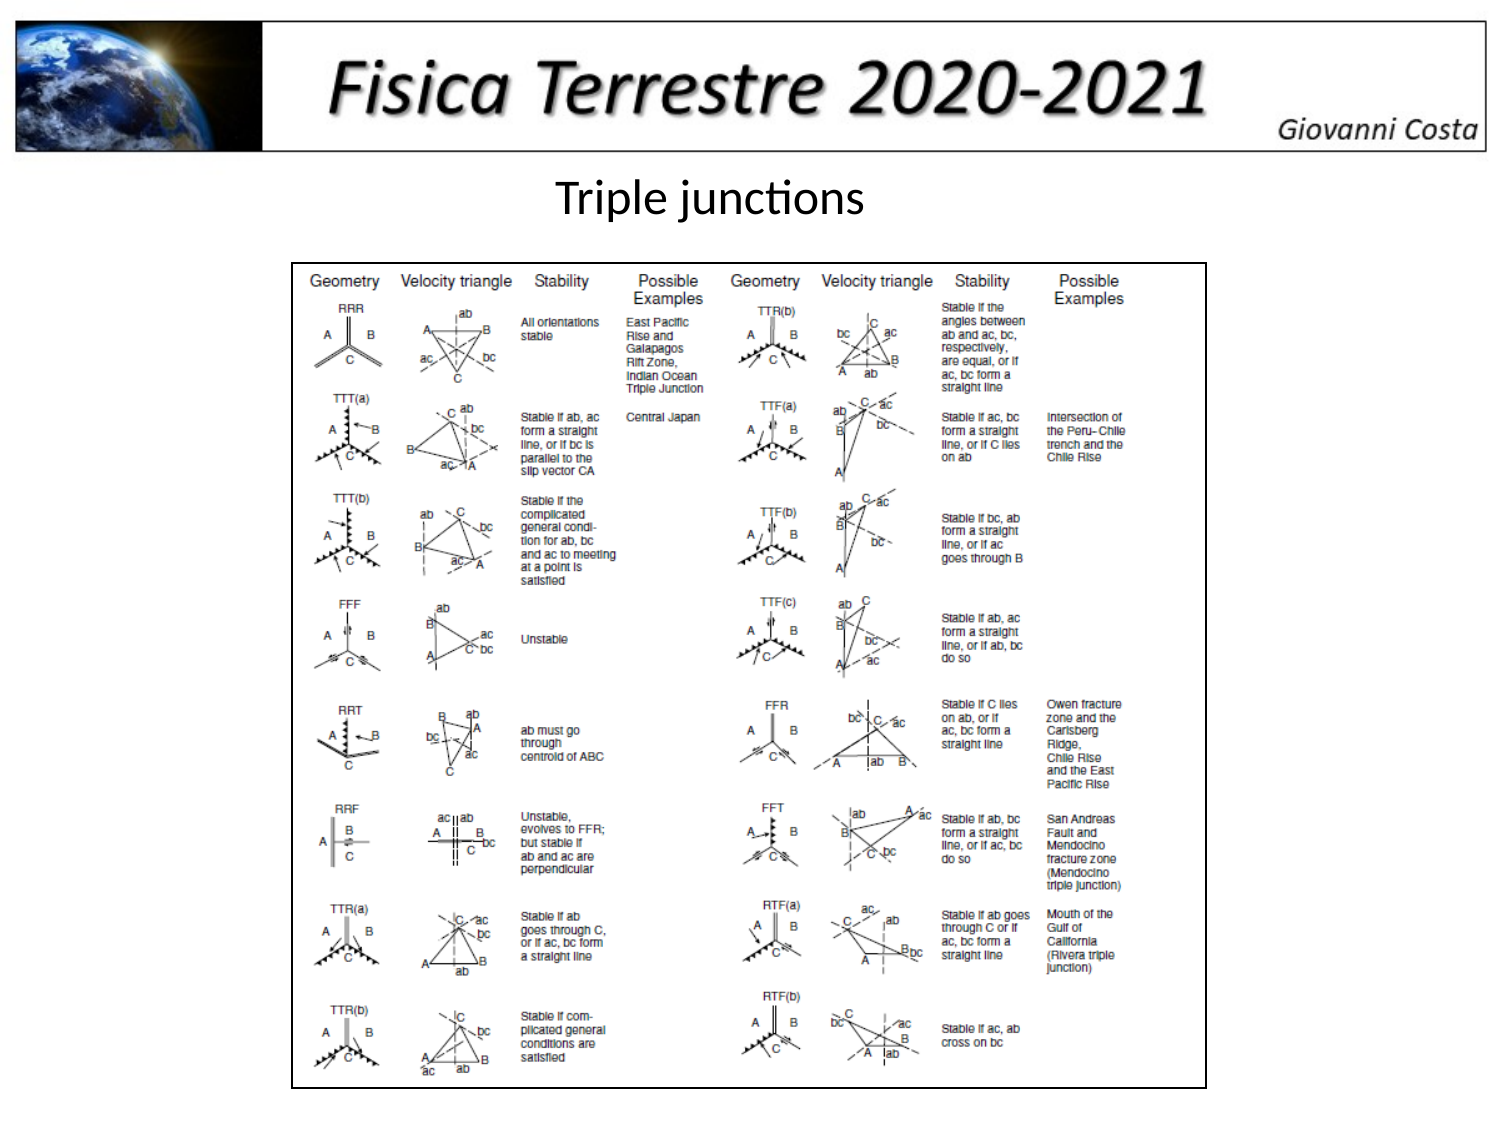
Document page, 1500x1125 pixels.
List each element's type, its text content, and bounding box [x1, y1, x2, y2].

picture [0, 0, 1500, 1125]
text_box Triple junctions [54, 157, 1366, 232]
